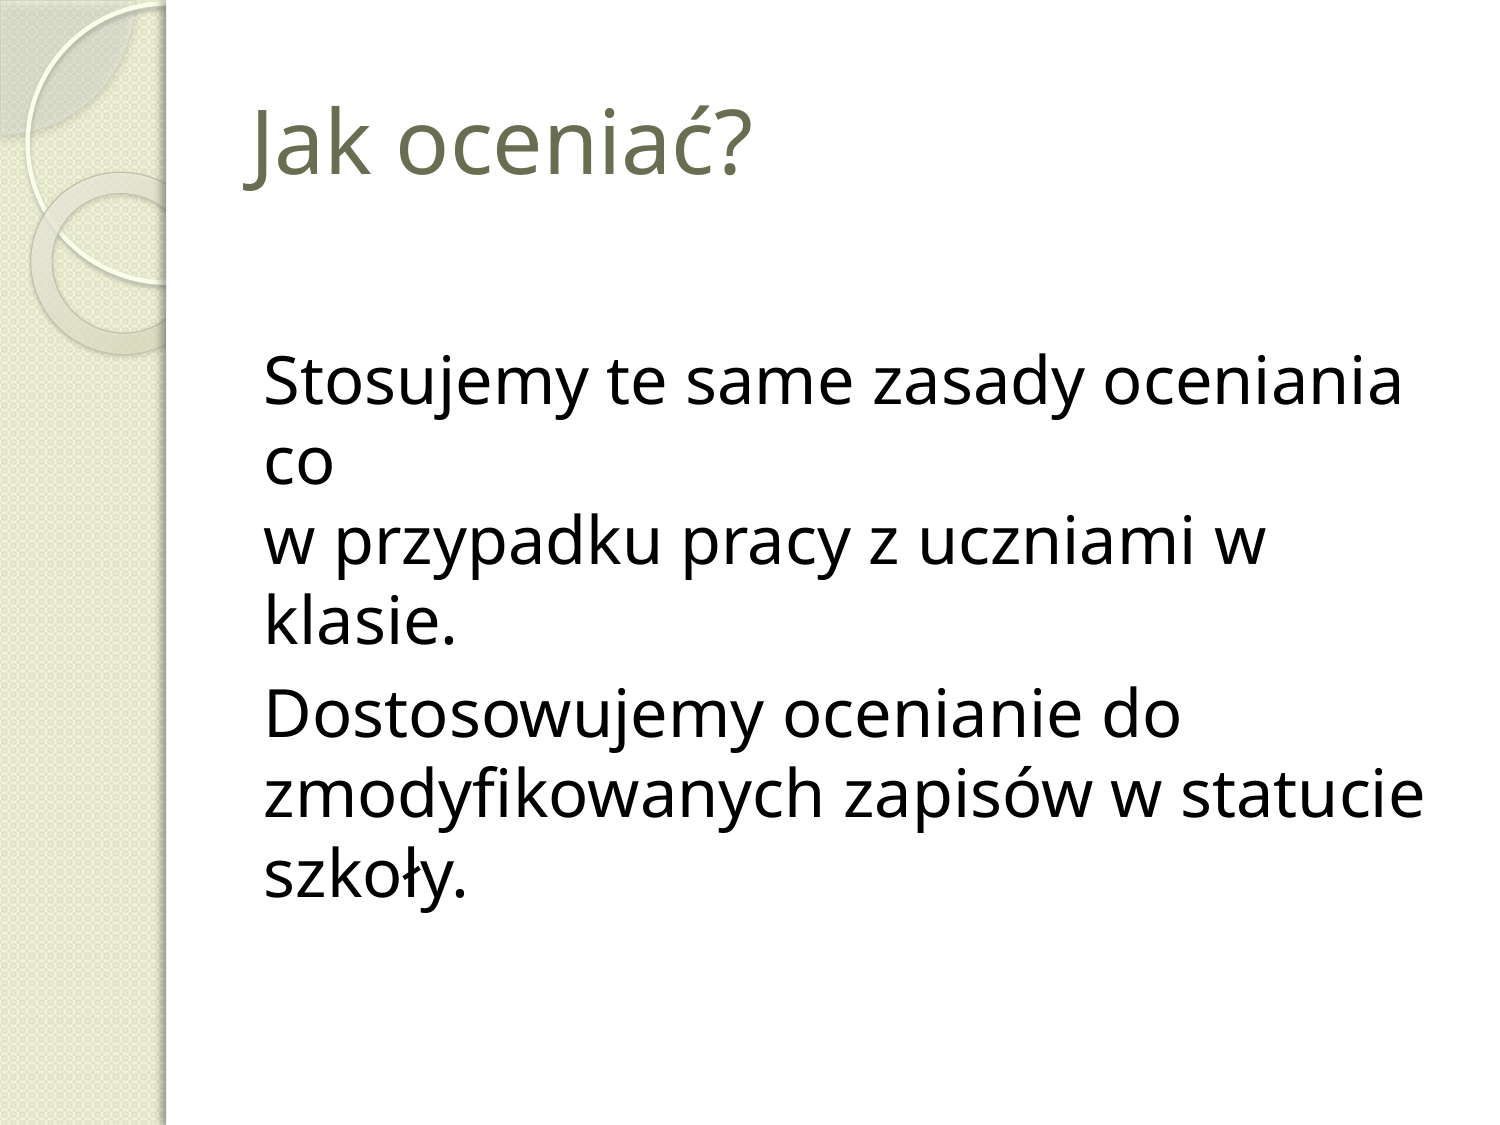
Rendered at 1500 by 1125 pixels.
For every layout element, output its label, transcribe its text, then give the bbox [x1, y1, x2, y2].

list Stosujemy te same zasady oceniania co w przypadku pracy z uczniami w klasie. Dostosowujemy ocenianie do zmodyfikowanych zapisów w statucie szkoły. [235, 237, 1466, 1025]
title Jak oceniać? [235, 45, 1466, 233]
